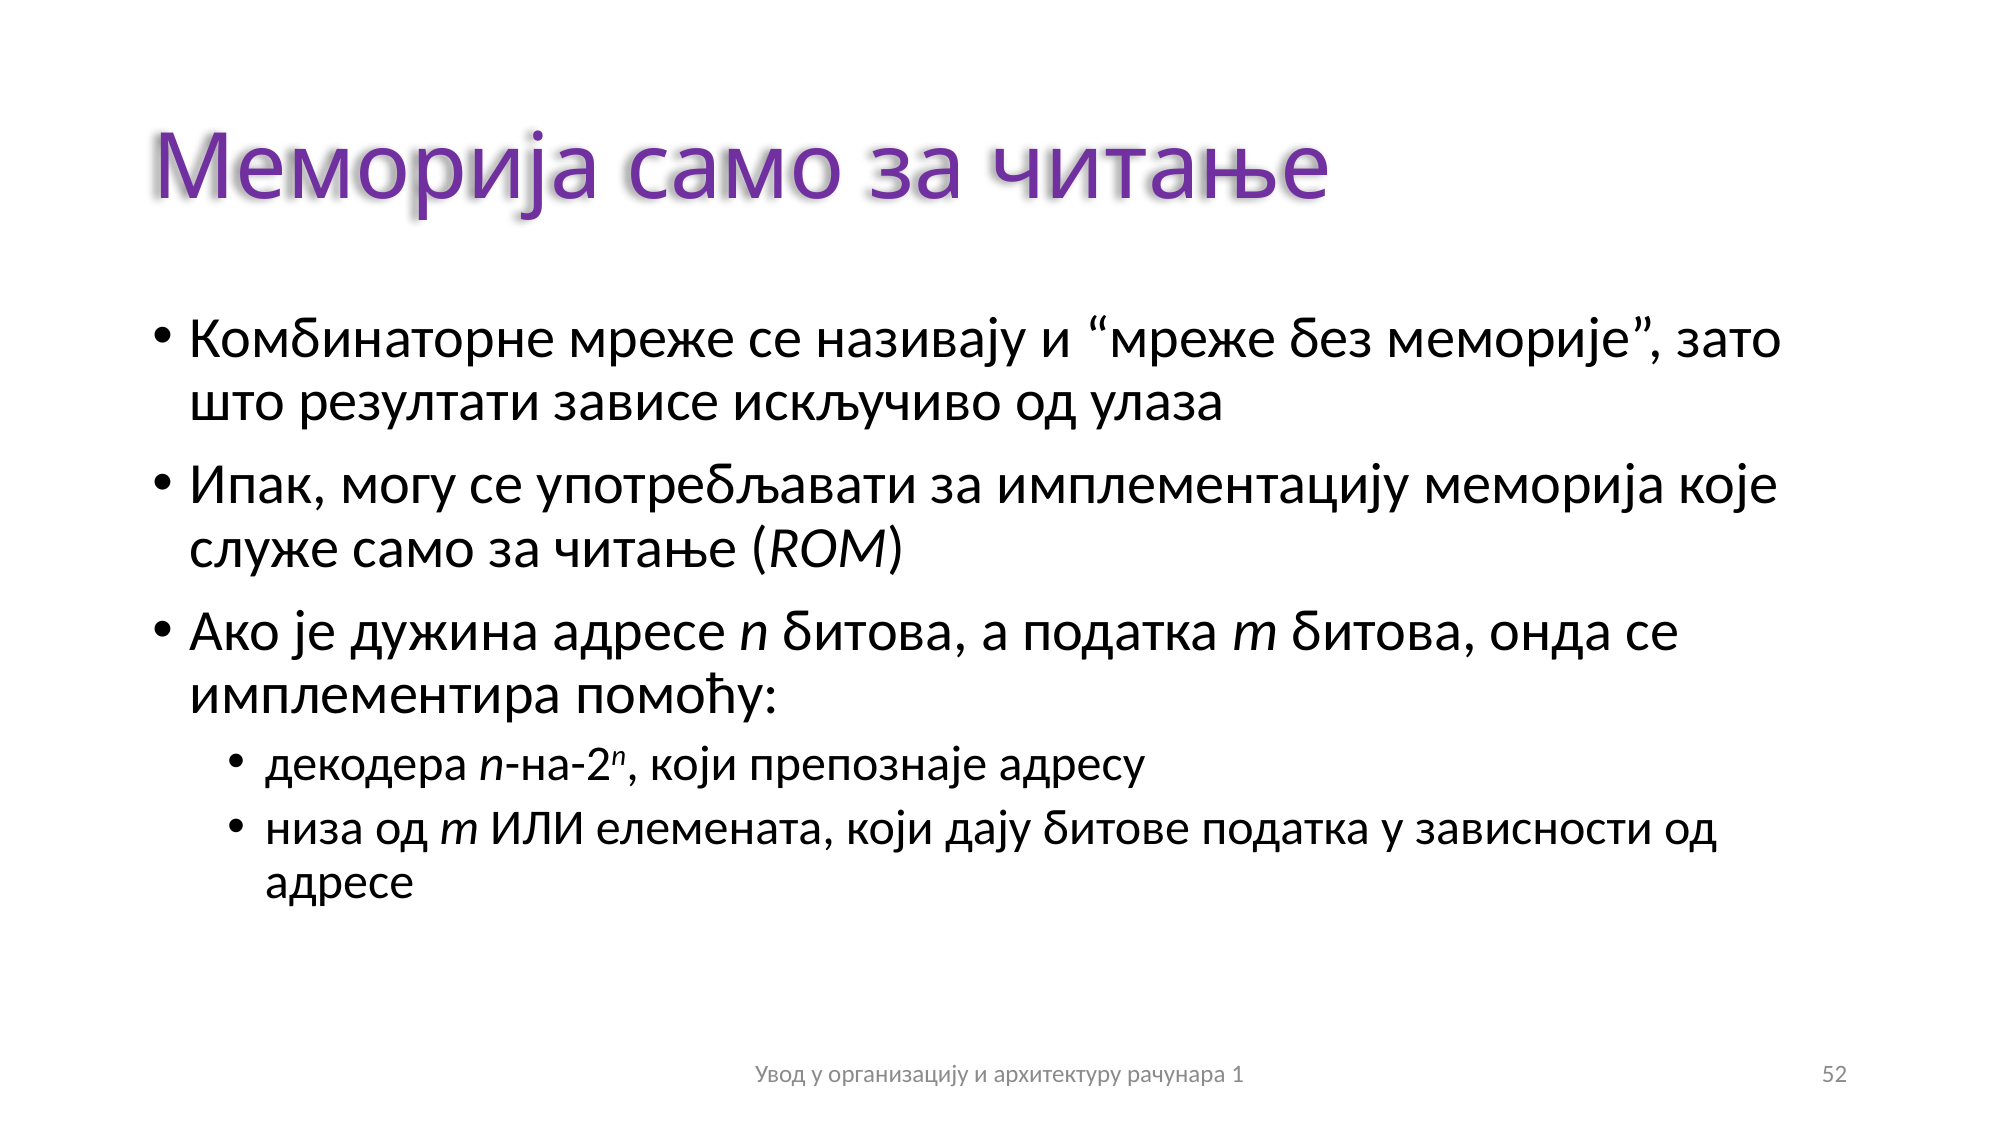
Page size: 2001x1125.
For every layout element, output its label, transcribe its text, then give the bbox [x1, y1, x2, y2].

slide_number 52 [1412, 1042, 1863, 1103]
list Комбинаторне мреже се називају и “мреже без меморије”, зато што резултати зависе искључиво од улаза Ипак, могу се употребљавати за имплементацију меморија које служе само за читање (ROM) Ако је дужина адресе n битова, а податка m битова, онда се имплементира помоћу: декодера n-на-2n, који препознаје адресу низа од m ИЛИ елемената, који дају битове податка у зависности од адресе [137, 299, 1863, 1014]
title Mеморија само за читање [137, 59, 1863, 278]
footer Увод у организацију и архитектуру рачунара 1 [662, 1042, 1338, 1103]
